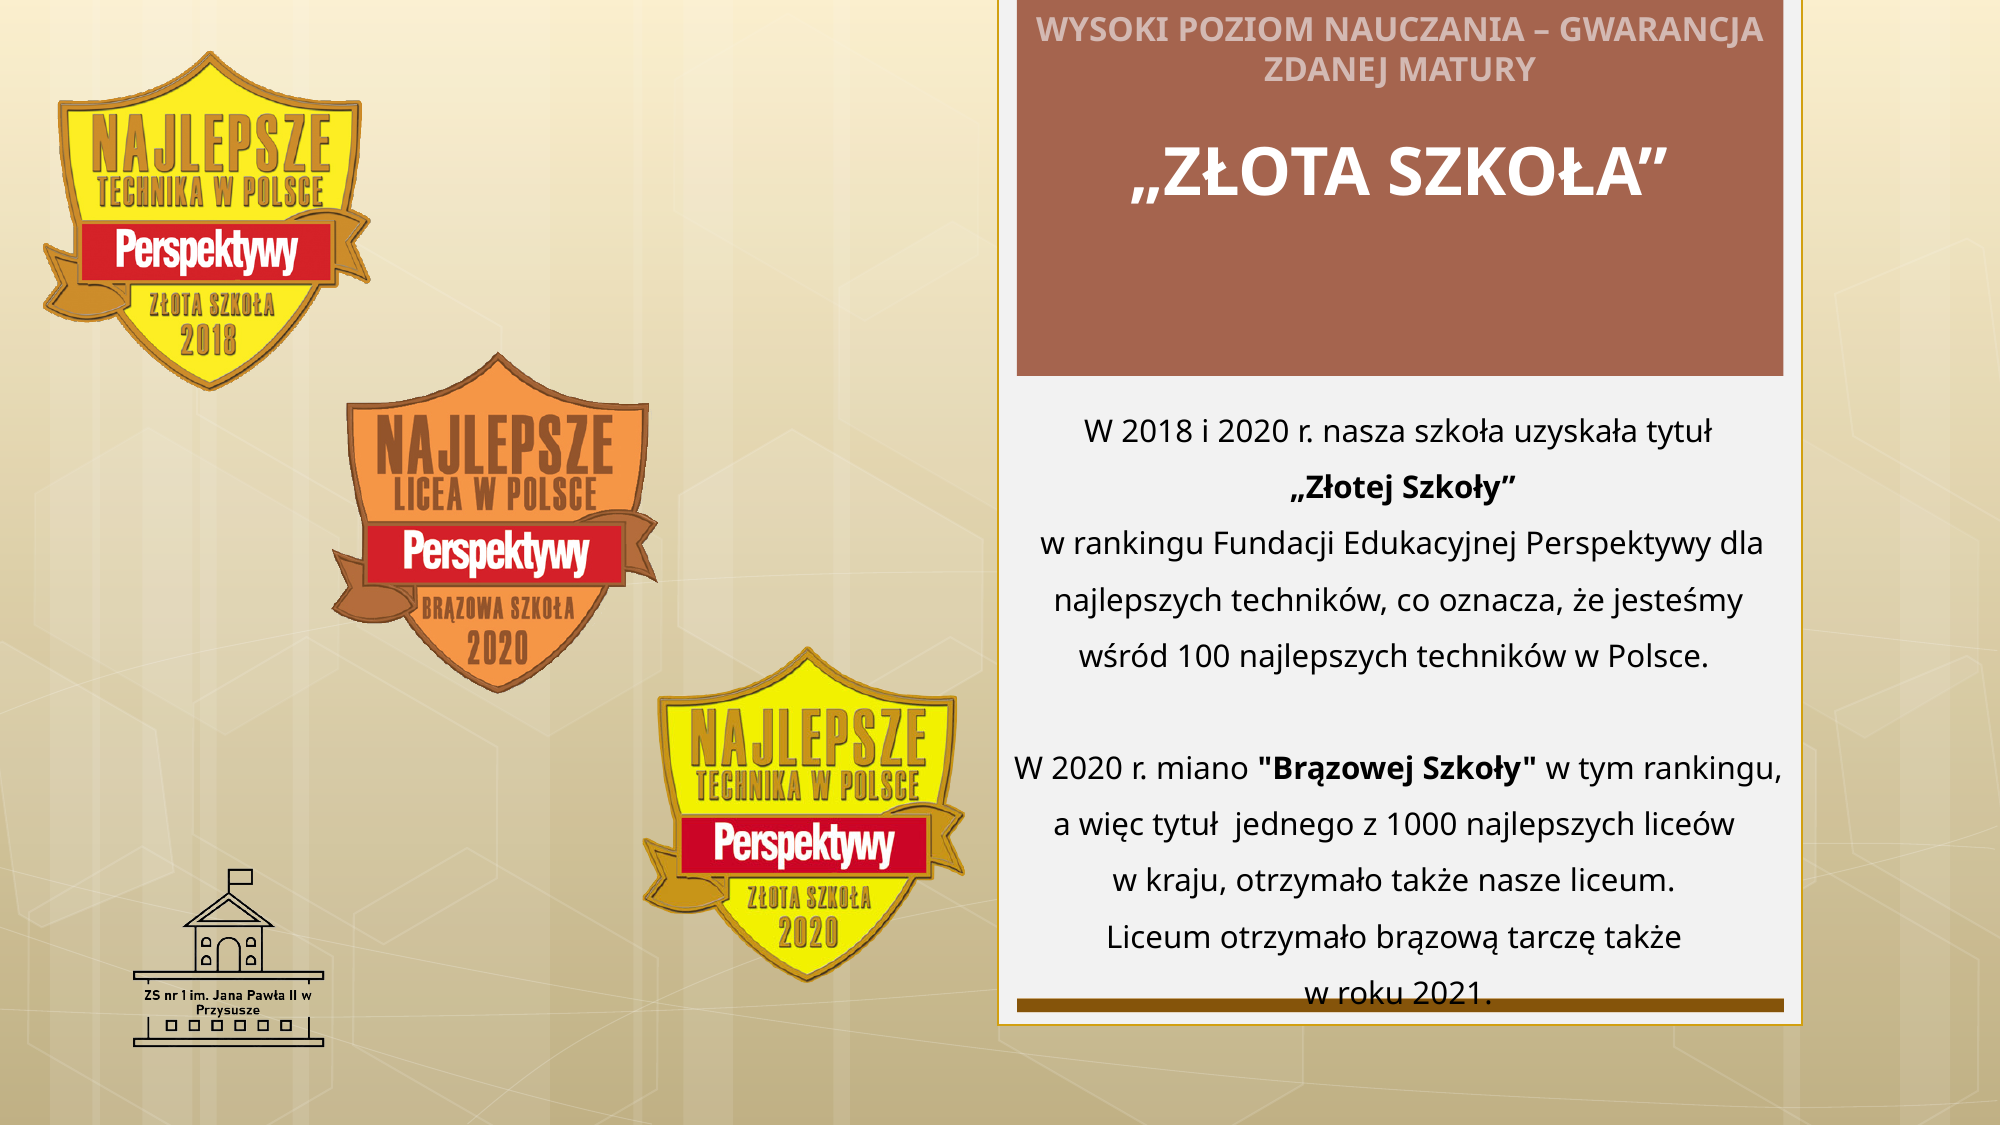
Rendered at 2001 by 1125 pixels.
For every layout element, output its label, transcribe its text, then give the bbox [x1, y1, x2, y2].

text_box W 2018 i 2020 r. nasza szkoła uzyskała tytuł „Złotej Szkoły” w rankingu Fundacji Edukacyjnej Perspektywy dla najlepszych techników, co oznacza, że jesteśmy wśród 100 najlepszych techników w Polsce. W 2020 r. miano "Brązowej Szkoły" w tym rankingu, a więc tytuł jednego z 1000 najlepszych liceów w kraju, otrzymało także nasze liceum. Liceum otrzymało brązową tarczę także w roku 2021. [993, 385, 1804, 1074]
text_box „ZŁOTA SZKOŁA” [1038, 121, 1760, 216]
text_box WYSOKI POZIOM NAUCZANIA – GWARANCJA ZDANEJ MATURY [1014, 0, 1787, 96]
picture [27, 46, 978, 989]
picture [110, 855, 346, 1091]
